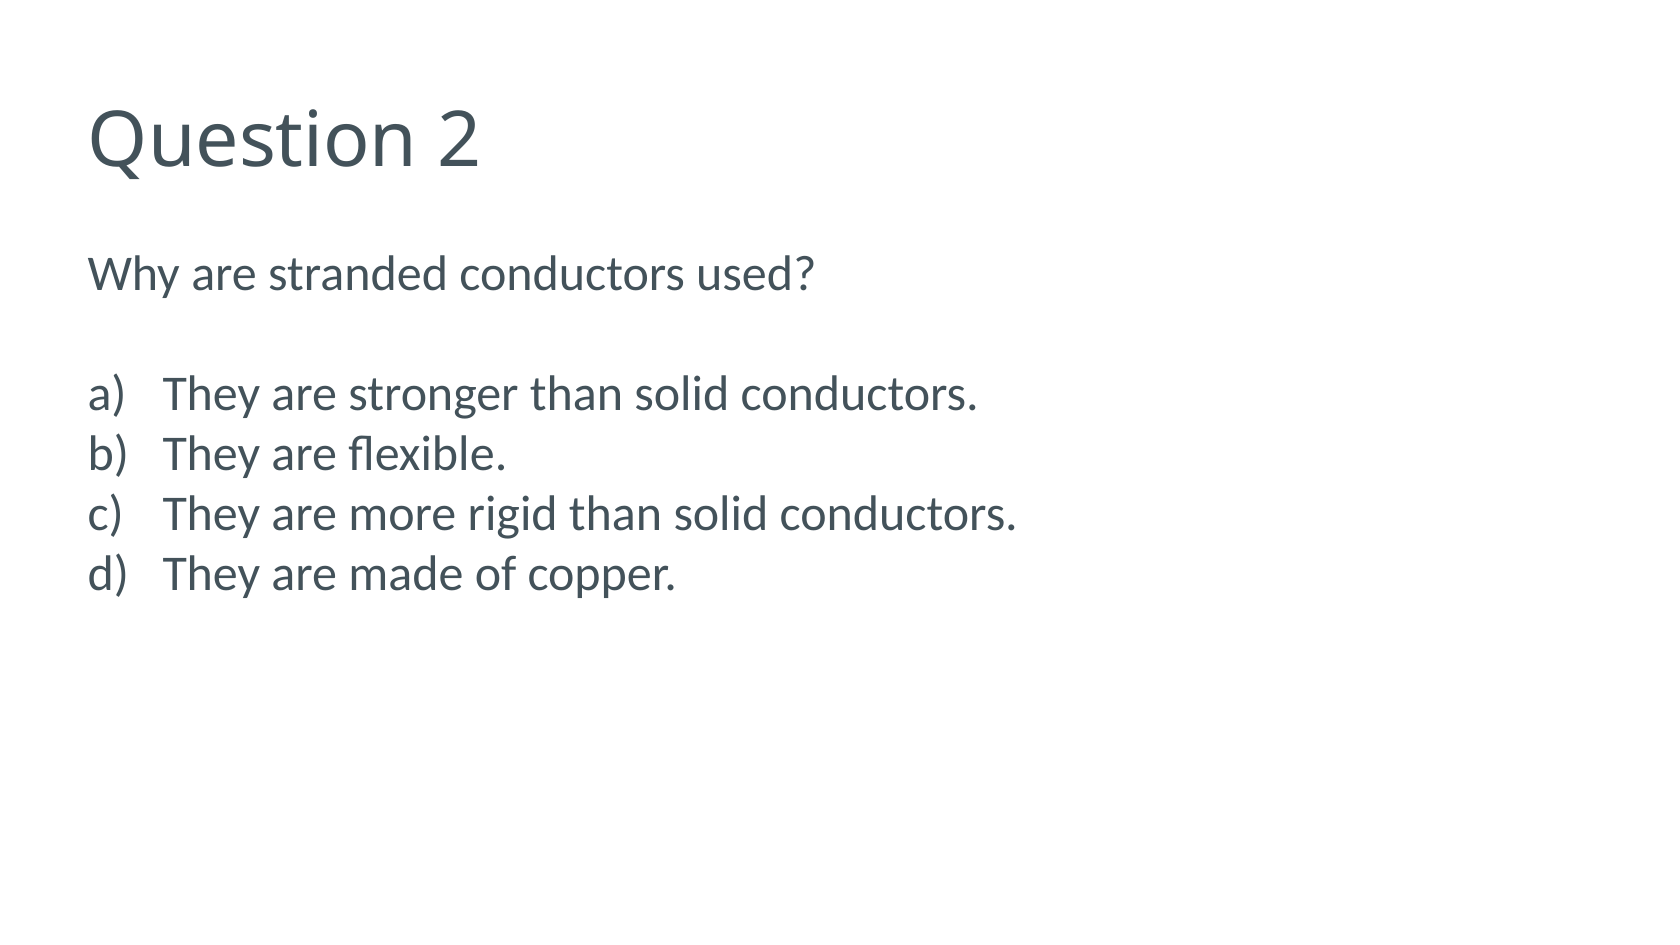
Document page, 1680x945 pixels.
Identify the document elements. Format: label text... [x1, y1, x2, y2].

text_box Why are stranded conductors used? They are stronger than solid conductors. They are flexible. They are more rigid than solid conductors. They are made of copper. [72, 232, 1392, 608]
title Question 2 [72, 50, 1522, 233]
